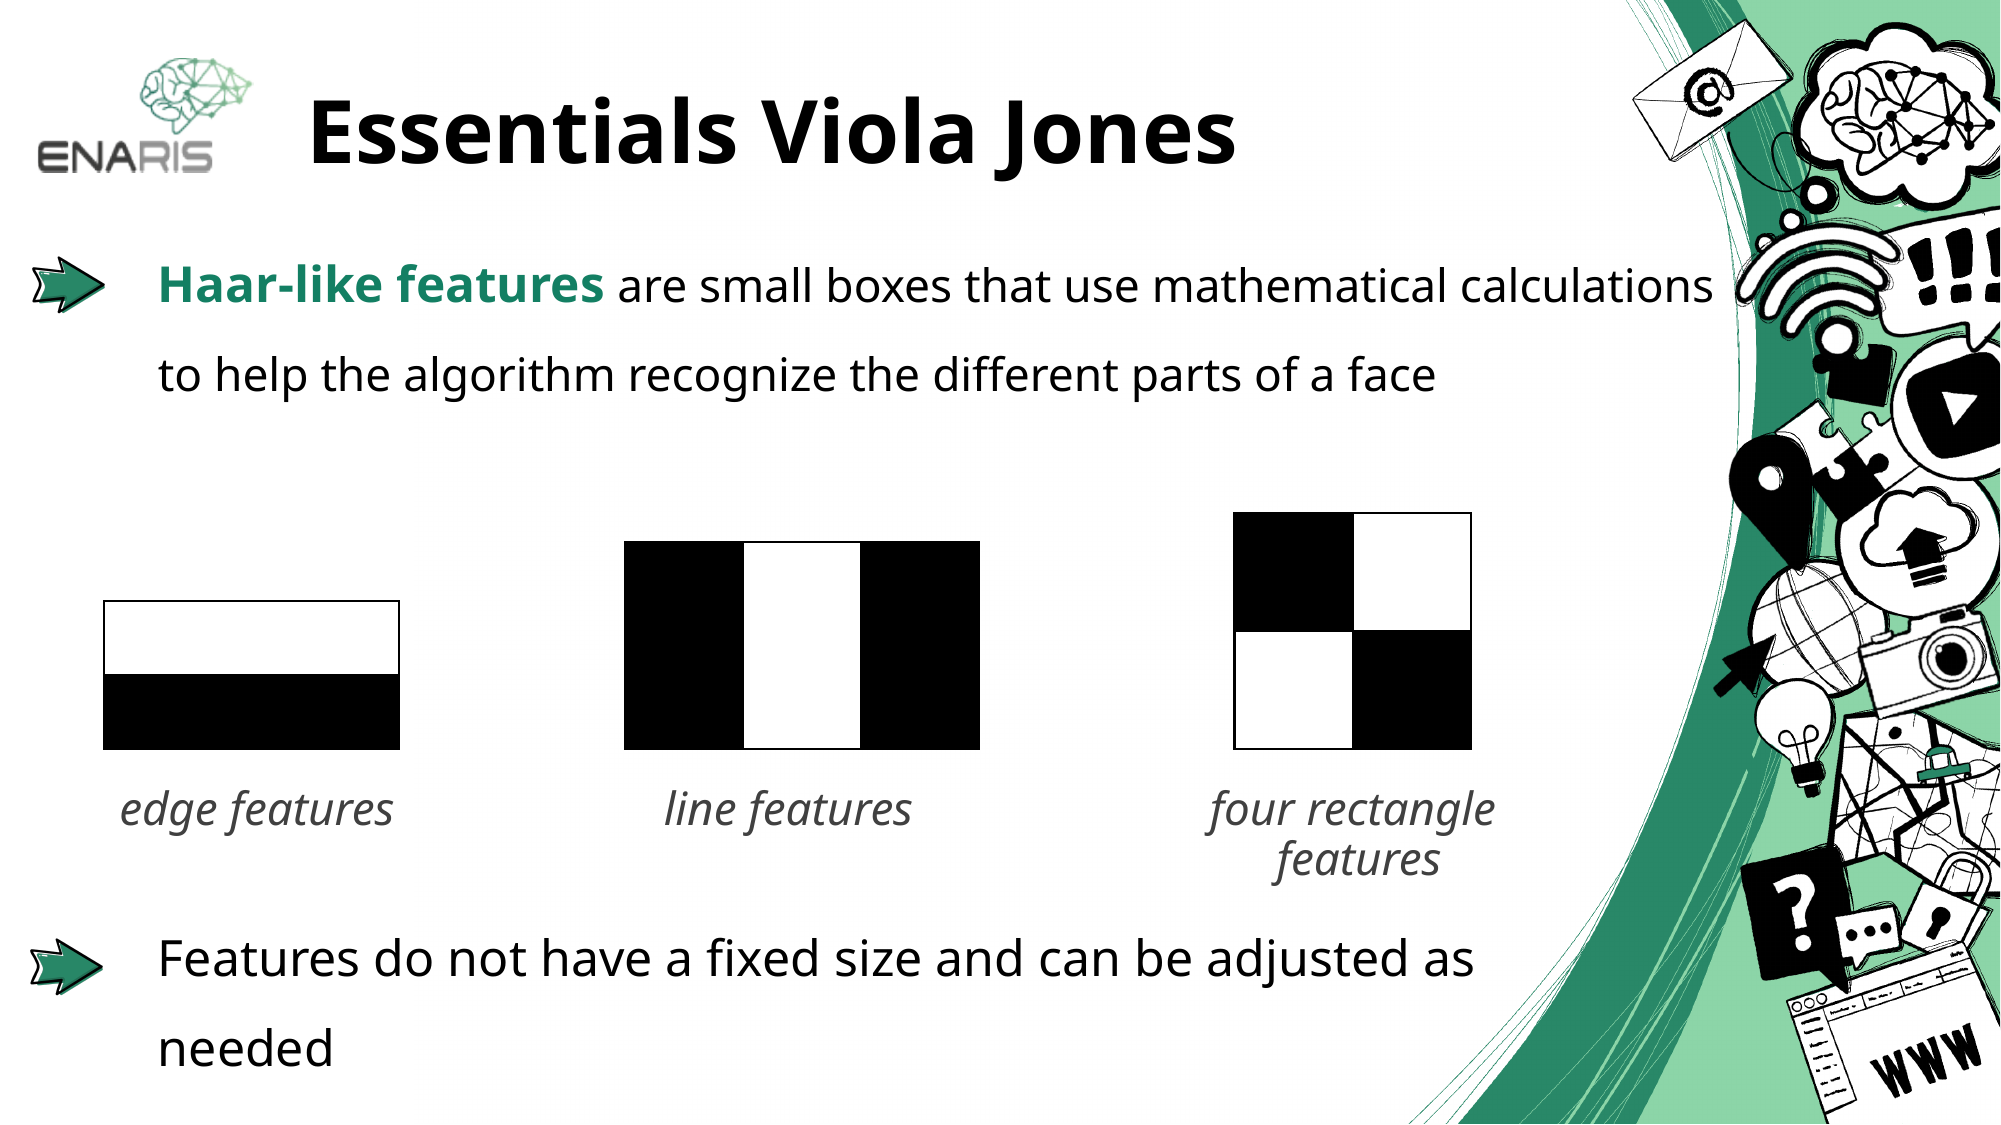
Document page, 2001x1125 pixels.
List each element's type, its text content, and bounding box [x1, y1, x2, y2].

text_box Features do not have a fixed size and can be adjusted as needed [142, 949, 1538, 1125]
picture [37, 58, 254, 173]
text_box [0, 512, 1707, 949]
title Essentials Viola Jones [291, 26, 1900, 244]
text_box Haar-like features are small boxes that use mathematical calculations to help the algorithm recognize the different parts of a face [142, 209, 1747, 500]
picture [414, 0, 2001, 1124]
picture [23, 925, 110, 1011]
picture [25, 243, 112, 329]
